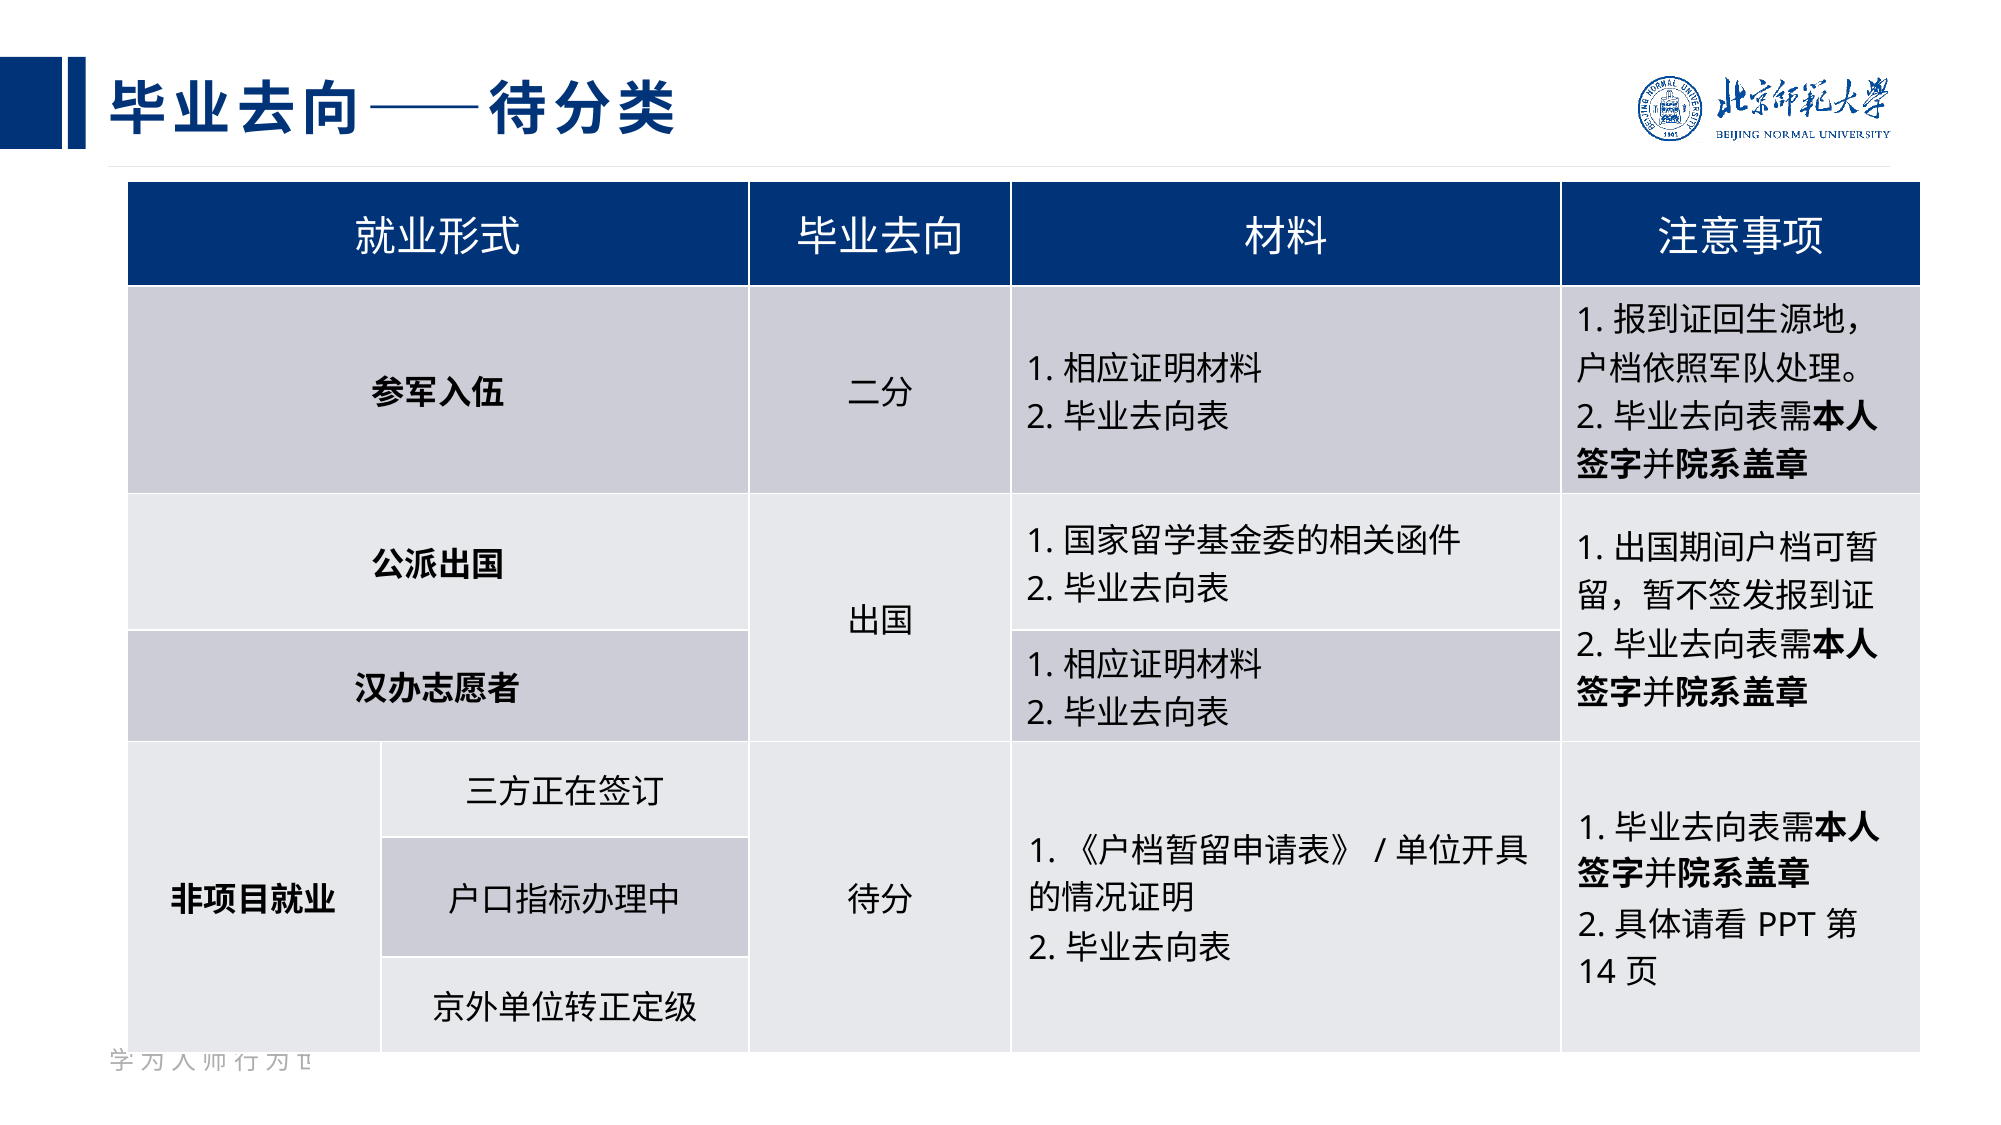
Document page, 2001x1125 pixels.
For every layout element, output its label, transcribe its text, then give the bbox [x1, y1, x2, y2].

table_cell 1.报到证回生源地，户档依照军队处理。 2.毕业去向表需本人签字并院系盖章 [1562, 287, 1920, 493]
table_cell 待分 [750, 742, 1010, 1052]
table_cell 户口指标办理中 [382, 838, 748, 956]
table_cell 公派出国 [128, 494, 748, 629]
table_cell 三方正在签订 [382, 742, 748, 836]
table_cell 出国 [750, 494, 1010, 741]
title 毕业去向——待分类 [108, 56, 1624, 166]
picture [1624, 71, 1918, 145]
table_cell 1.相应证明材料 2.毕业去向表 [1012, 287, 1560, 493]
table_cell 参军入伍 [128, 287, 748, 493]
table_cell 汉办志愿者 [128, 631, 748, 741]
table_header 材料 [1012, 182, 1560, 285]
table_cell 1.毕业去向表需本人签字并院系盖章 2.具体请看PPT第14页 [1562, 742, 1920, 1052]
table_cell 1.相应证明材料 2.毕业去向表 [1012, 631, 1560, 741]
table_cell 1.《户档暂留申请表》/单位开具的情况证明 2.毕业去向表 [1012, 742, 1560, 1052]
table_cell 京外单位转正定级 [382, 958, 748, 1052]
table_cell 二分 [750, 287, 1010, 493]
table_header 毕业去向 [750, 182, 1010, 285]
table_header 注意事项 [1562, 182, 1920, 285]
table_header 就业形式 [128, 182, 748, 285]
table_cell 1.出国期间户档可暂留，暂不签发报到证 2.毕业去向表需本人签字并院系盖章 [1562, 494, 1920, 741]
table_cell 1.国家留学基金委的相关函件 2.毕业去向表 [1012, 494, 1560, 629]
table_cell 非项目就业 [128, 742, 380, 1052]
